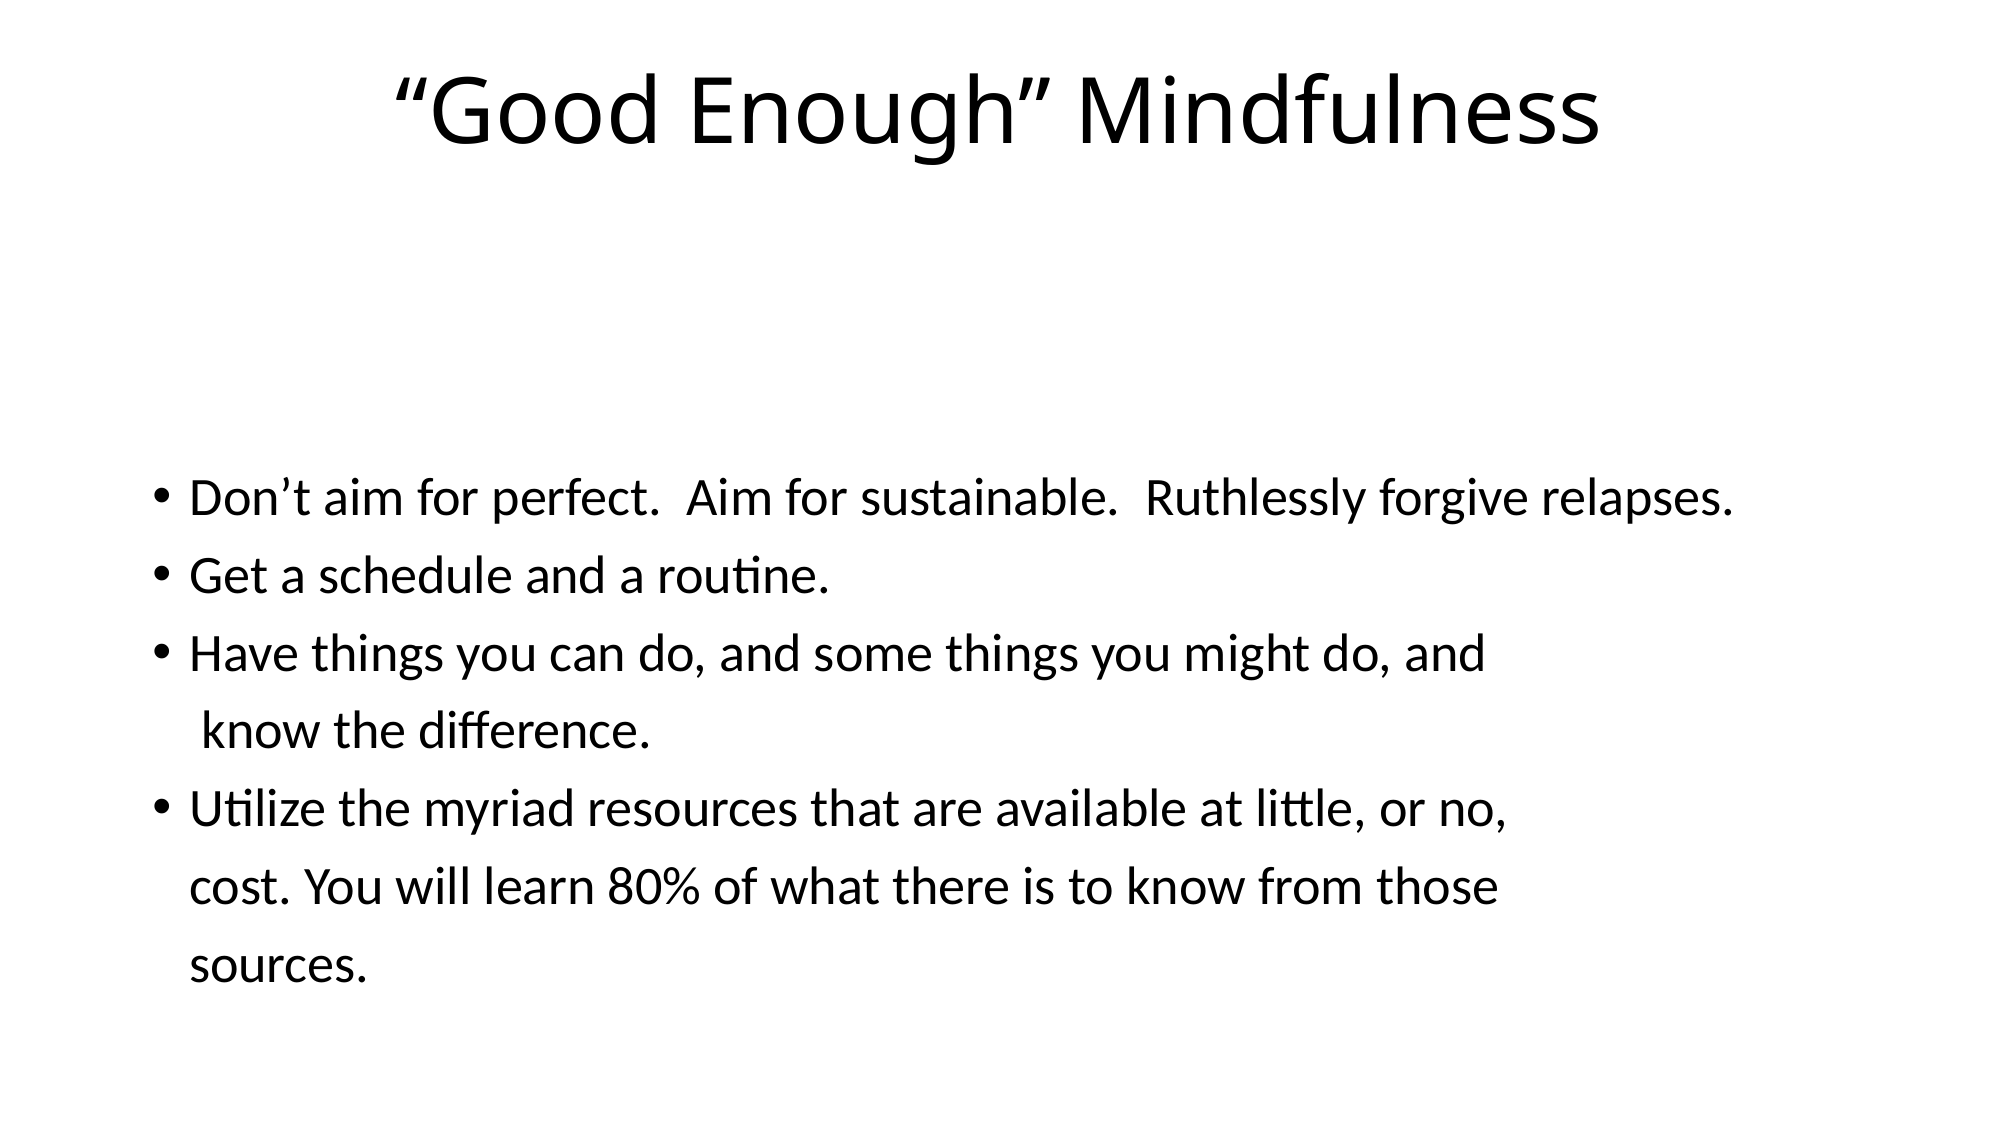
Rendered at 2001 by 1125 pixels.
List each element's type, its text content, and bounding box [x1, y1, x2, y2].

list Don’t aim for perfect. Aim for sustainable. Ruthlessly forgive relapses. Get a schedule and a routine. Have things you can do, and some things you might do, and know the difference. Utilize the myriad resources that are available at little, or no, cost. You will learn 80% of what there is to know from those sources. [137, 299, 1863, 1014]
title “Good Enough” Mindfulness [137, 59, 1863, 278]
